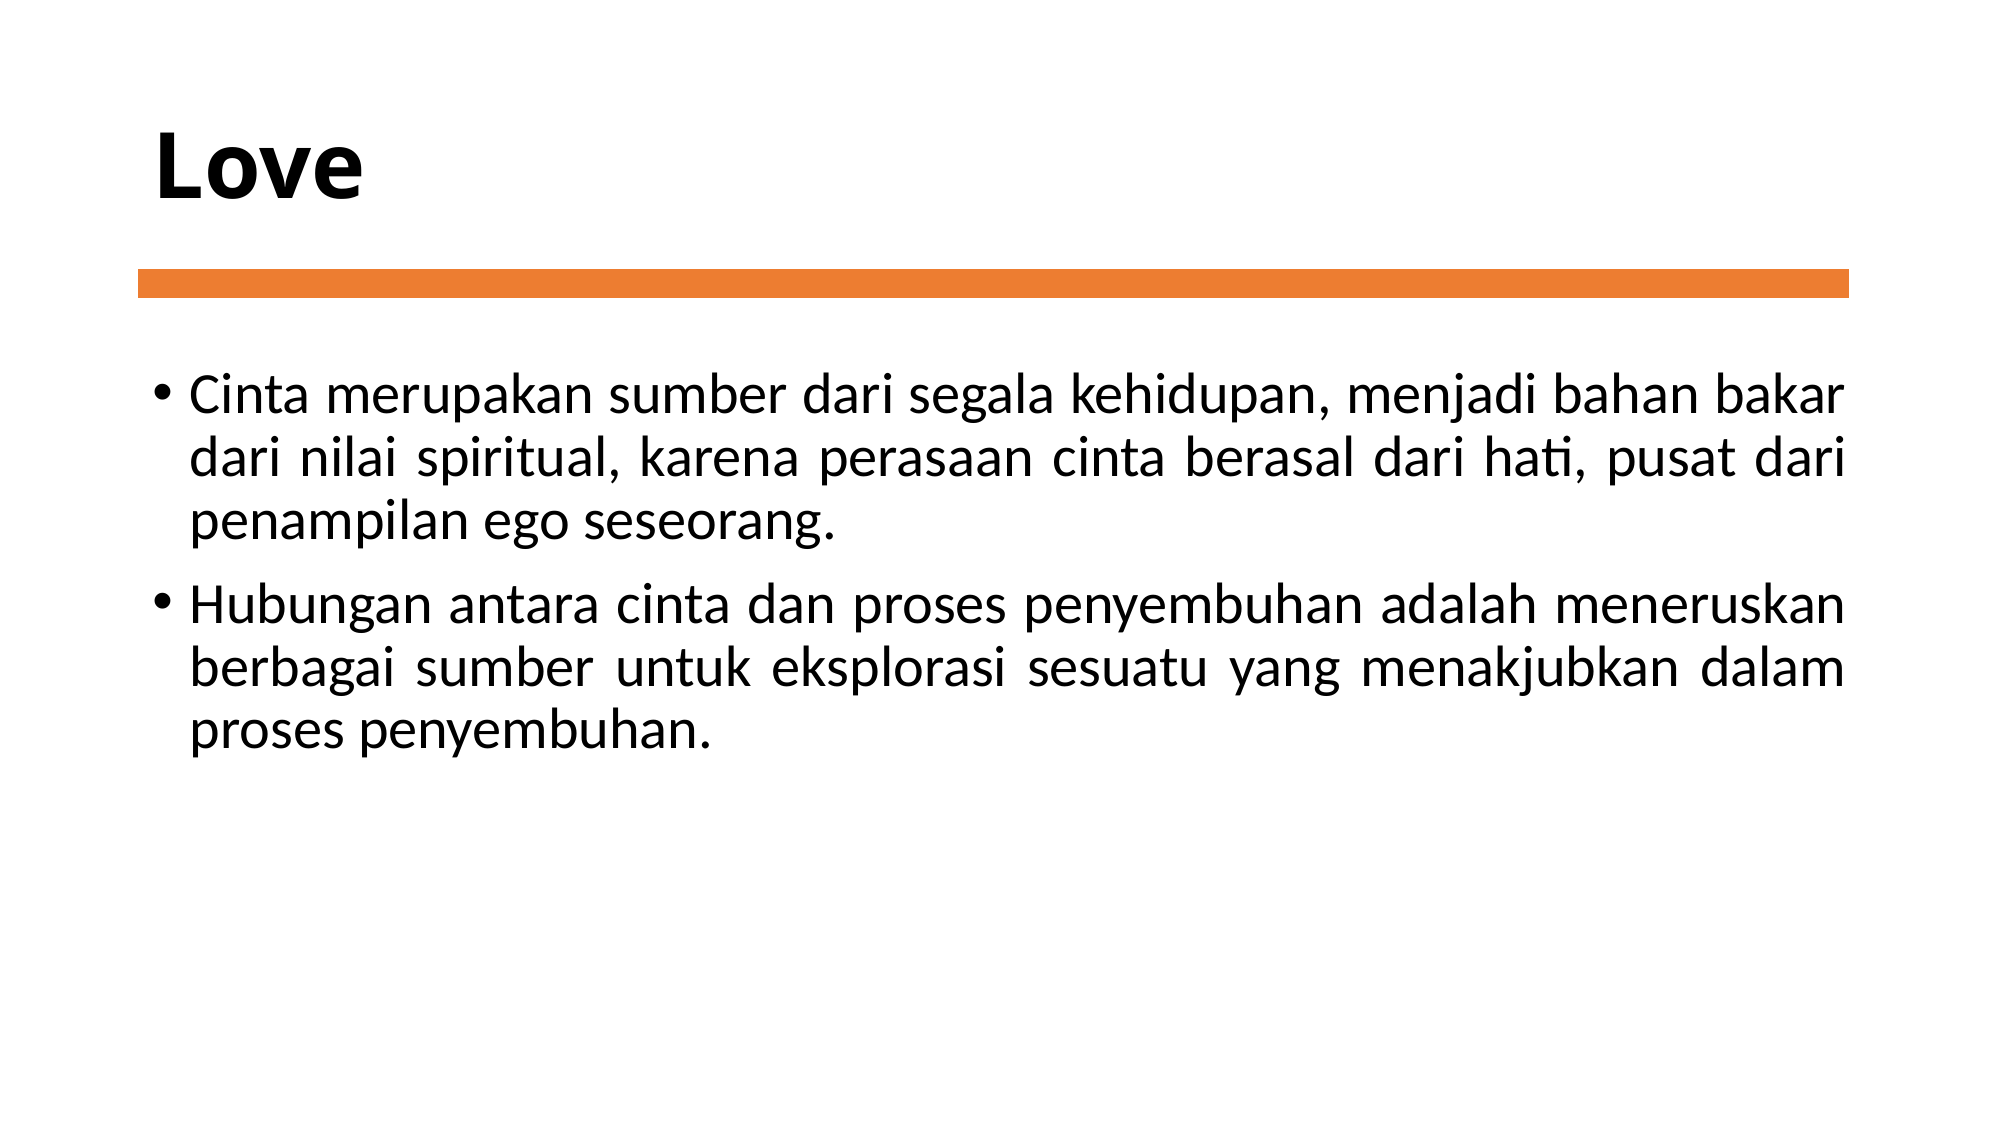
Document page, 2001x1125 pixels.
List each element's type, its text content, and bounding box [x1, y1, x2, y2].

text_box [136, 267, 1851, 300]
title Love [137, 59, 1863, 278]
list Cinta merupakan sumber dari segala kehidupan, menjadi bahan bakar dari nilai spiritual, karena perasaan cinta berasal dari hati, pusat dari penampilan ego seseorang. Hubungan antara cinta dan proses penyembuhan adalah meneruskan berbagai sumber untuk eksplorasi sesuatu yang menakjubkan dalam proses penyembuhan. [137, 355, 1863, 1070]
